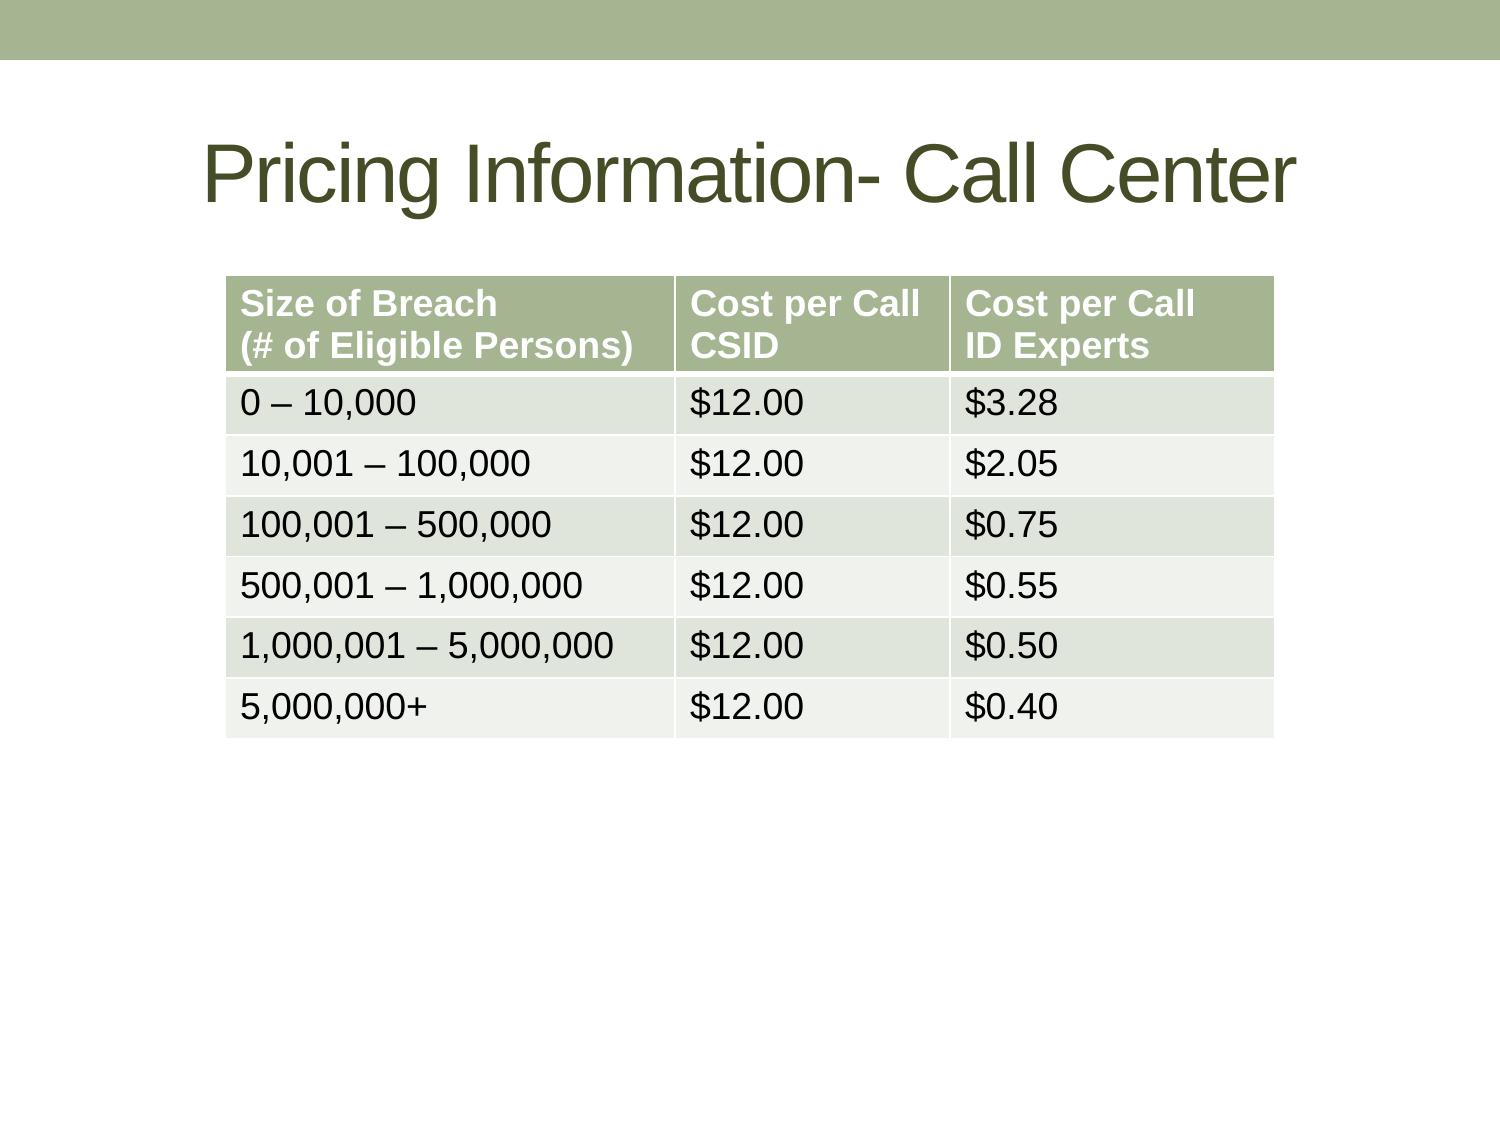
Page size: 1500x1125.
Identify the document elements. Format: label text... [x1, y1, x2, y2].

table_cell $12.00 [676, 557, 949, 616]
table_cell $0.40 [951, 679, 1274, 738]
table_cell 5,000,000+ [226, 679, 674, 738]
table_header Size of Breach (# of Eligible Persons) [226, 276, 674, 371]
table_cell 10,001 – 100,000 [226, 436, 674, 495]
table_cell $12.00 [676, 618, 949, 677]
table_cell $2.05 [951, 436, 1274, 495]
table_cell $12.00 [676, 679, 949, 738]
table_cell $3.28 [951, 377, 1274, 434]
table_cell $0.50 [951, 618, 1274, 677]
table_cell 1,000,001 – 5,000,000 [226, 618, 674, 677]
table_cell $12.00 [676, 377, 949, 434]
table_cell $0.75 [951, 497, 1274, 556]
title Pricing Information- Call Center [75, 87, 1425, 250]
table_cell $12.00 [676, 436, 949, 495]
table_cell $0.55 [951, 557, 1274, 616]
table_header Cost per Call ID Experts [951, 276, 1274, 371]
table_header Cost per Call CSID [676, 276, 949, 371]
table_cell 0 – 10,000 [226, 377, 674, 434]
table_cell 500,001 – 1,000,000 [226, 557, 674, 616]
table_cell $12.00 [676, 497, 949, 556]
table_cell 100,001 – 500,000 [226, 497, 674, 556]
